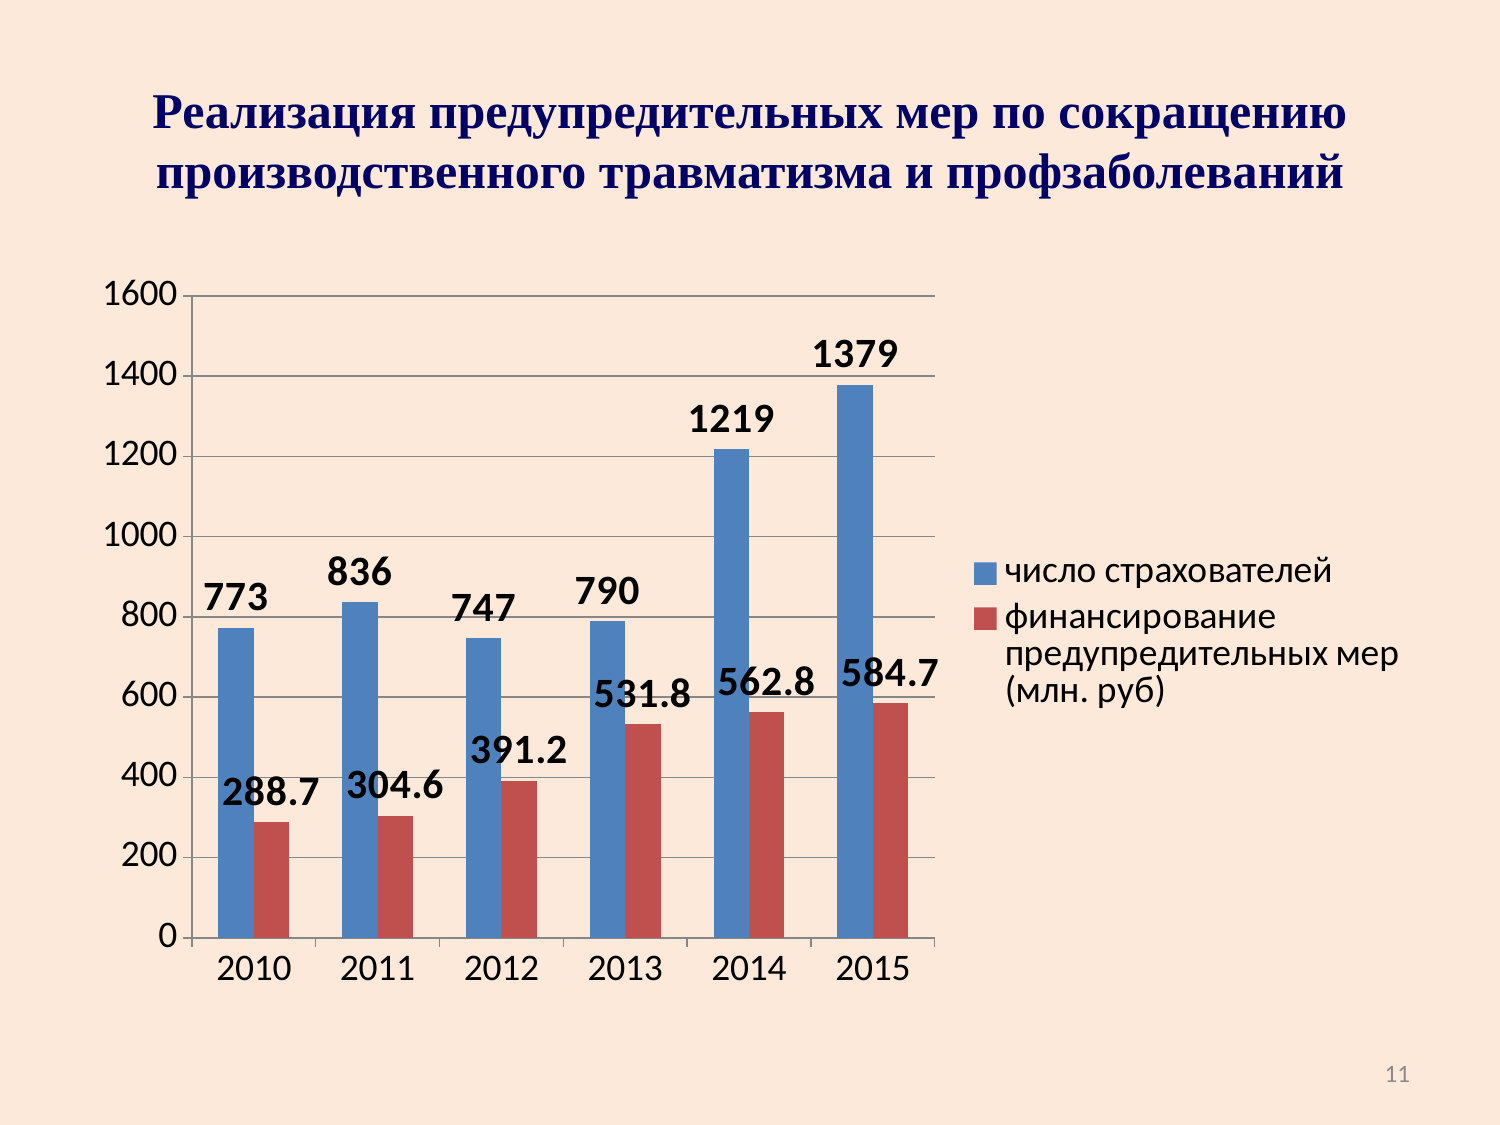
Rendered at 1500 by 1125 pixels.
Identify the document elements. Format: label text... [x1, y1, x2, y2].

title Реализация предупредительных мер по сокращению производственного травматизма и профзаболеваний [75, 45, 1425, 233]
chart [74, 262, 1426, 1006]
slide_number 11 [1074, 1042, 1425, 1103]
